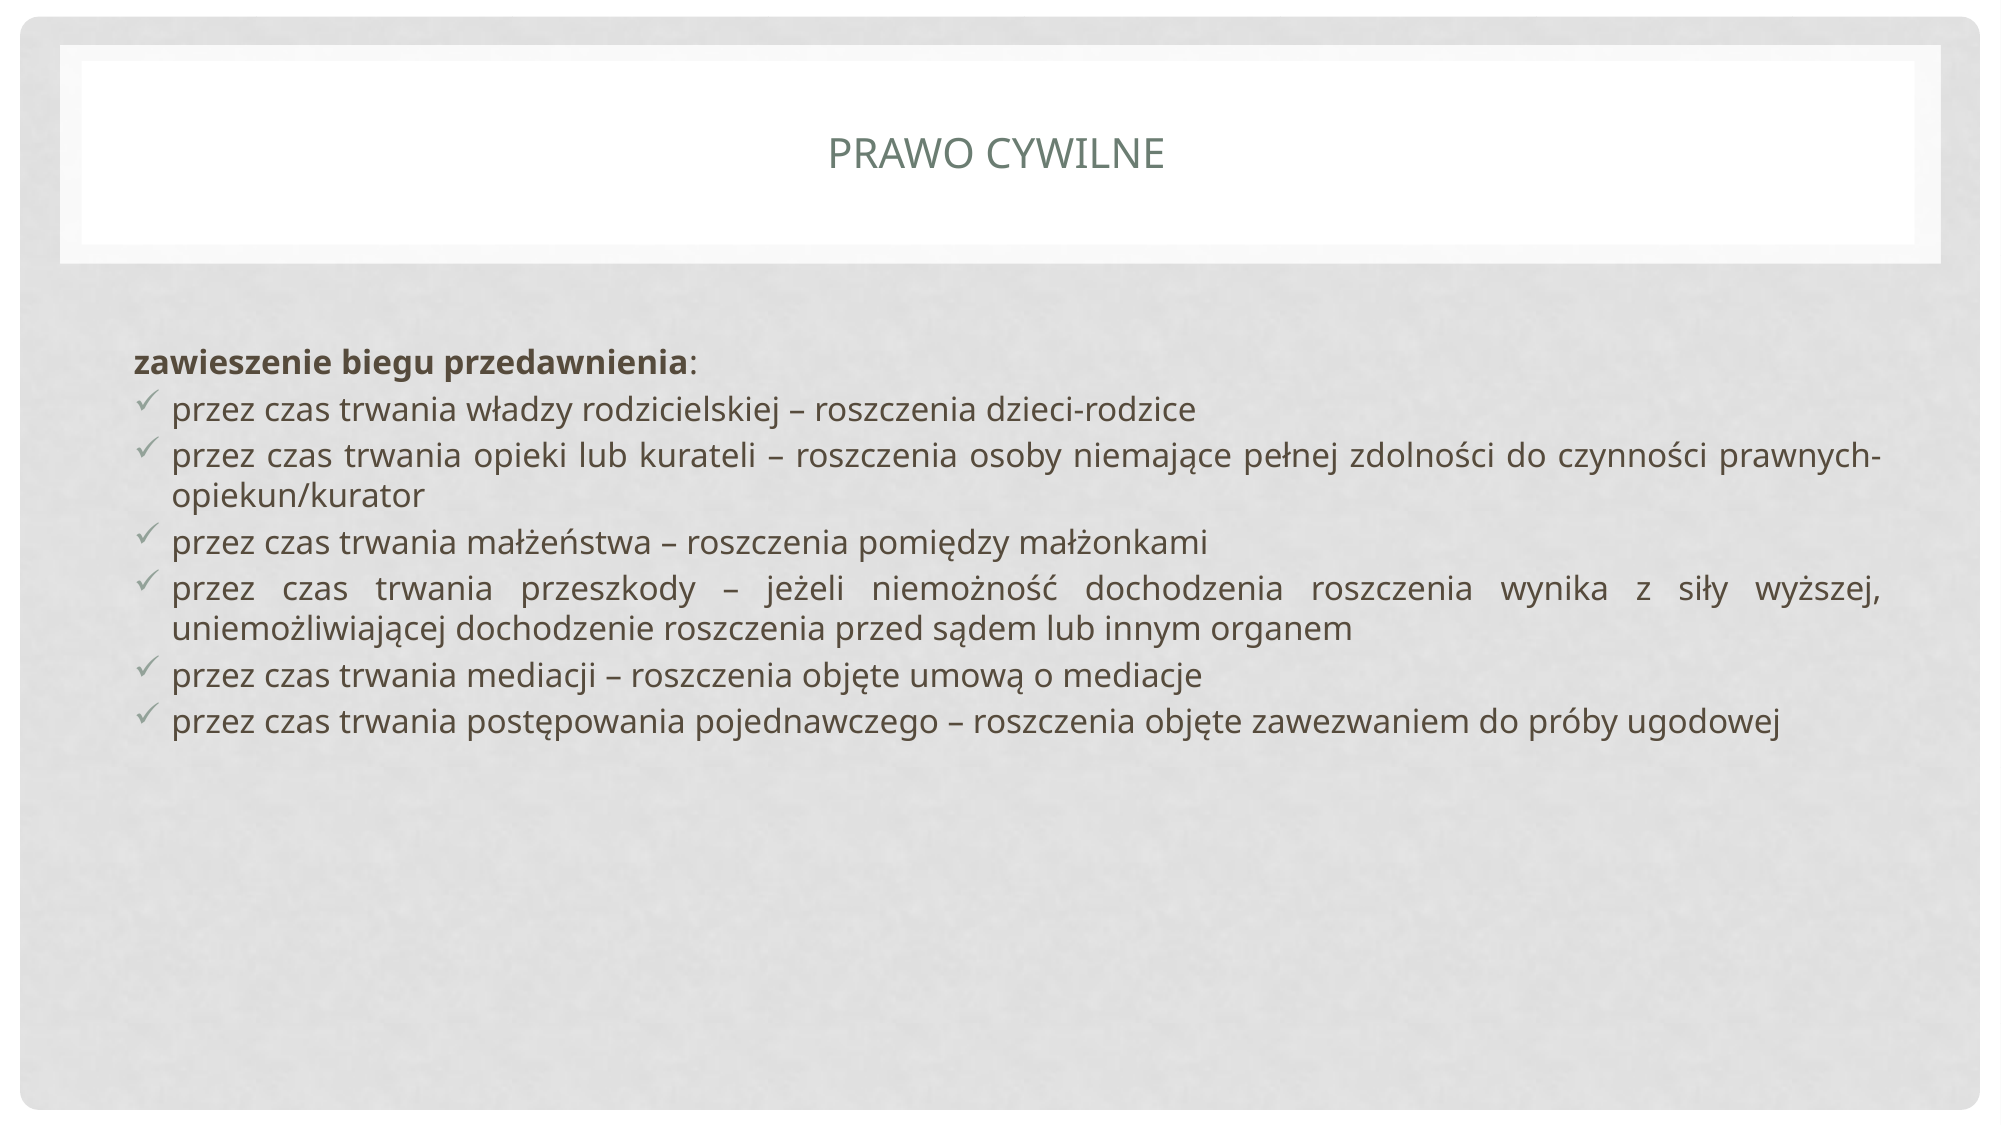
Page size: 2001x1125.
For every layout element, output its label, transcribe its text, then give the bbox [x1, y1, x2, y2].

title Prawo cywilne [93, 66, 1900, 238]
list zawieszenie biegu przedawnienia: przez czas trwania władzy rodzicielskiej – roszczenia dzieci-rodzice przez czas trwania opieki lub kurateli – roszczenia osoby niemające pełnej zdolności do czynności prawnych-opiekun/kurator przez czas trwania małżeństwa – roszczenia pomiędzy małżonkami przez czas trwania przeszkody – jeżeli niemożność dochodzenia roszczenia wynika z siły wyższej, uniemożliwiającej dochodzenie roszczenia przed sądem lub innym organem przez czas trwania mediacji – roszczenia objęte umową o mediacje przez czas trwania postępowania pojednawczego – roszczenia objęte zawezwaniem do próby ugodowej [99, 287, 1900, 1005]
